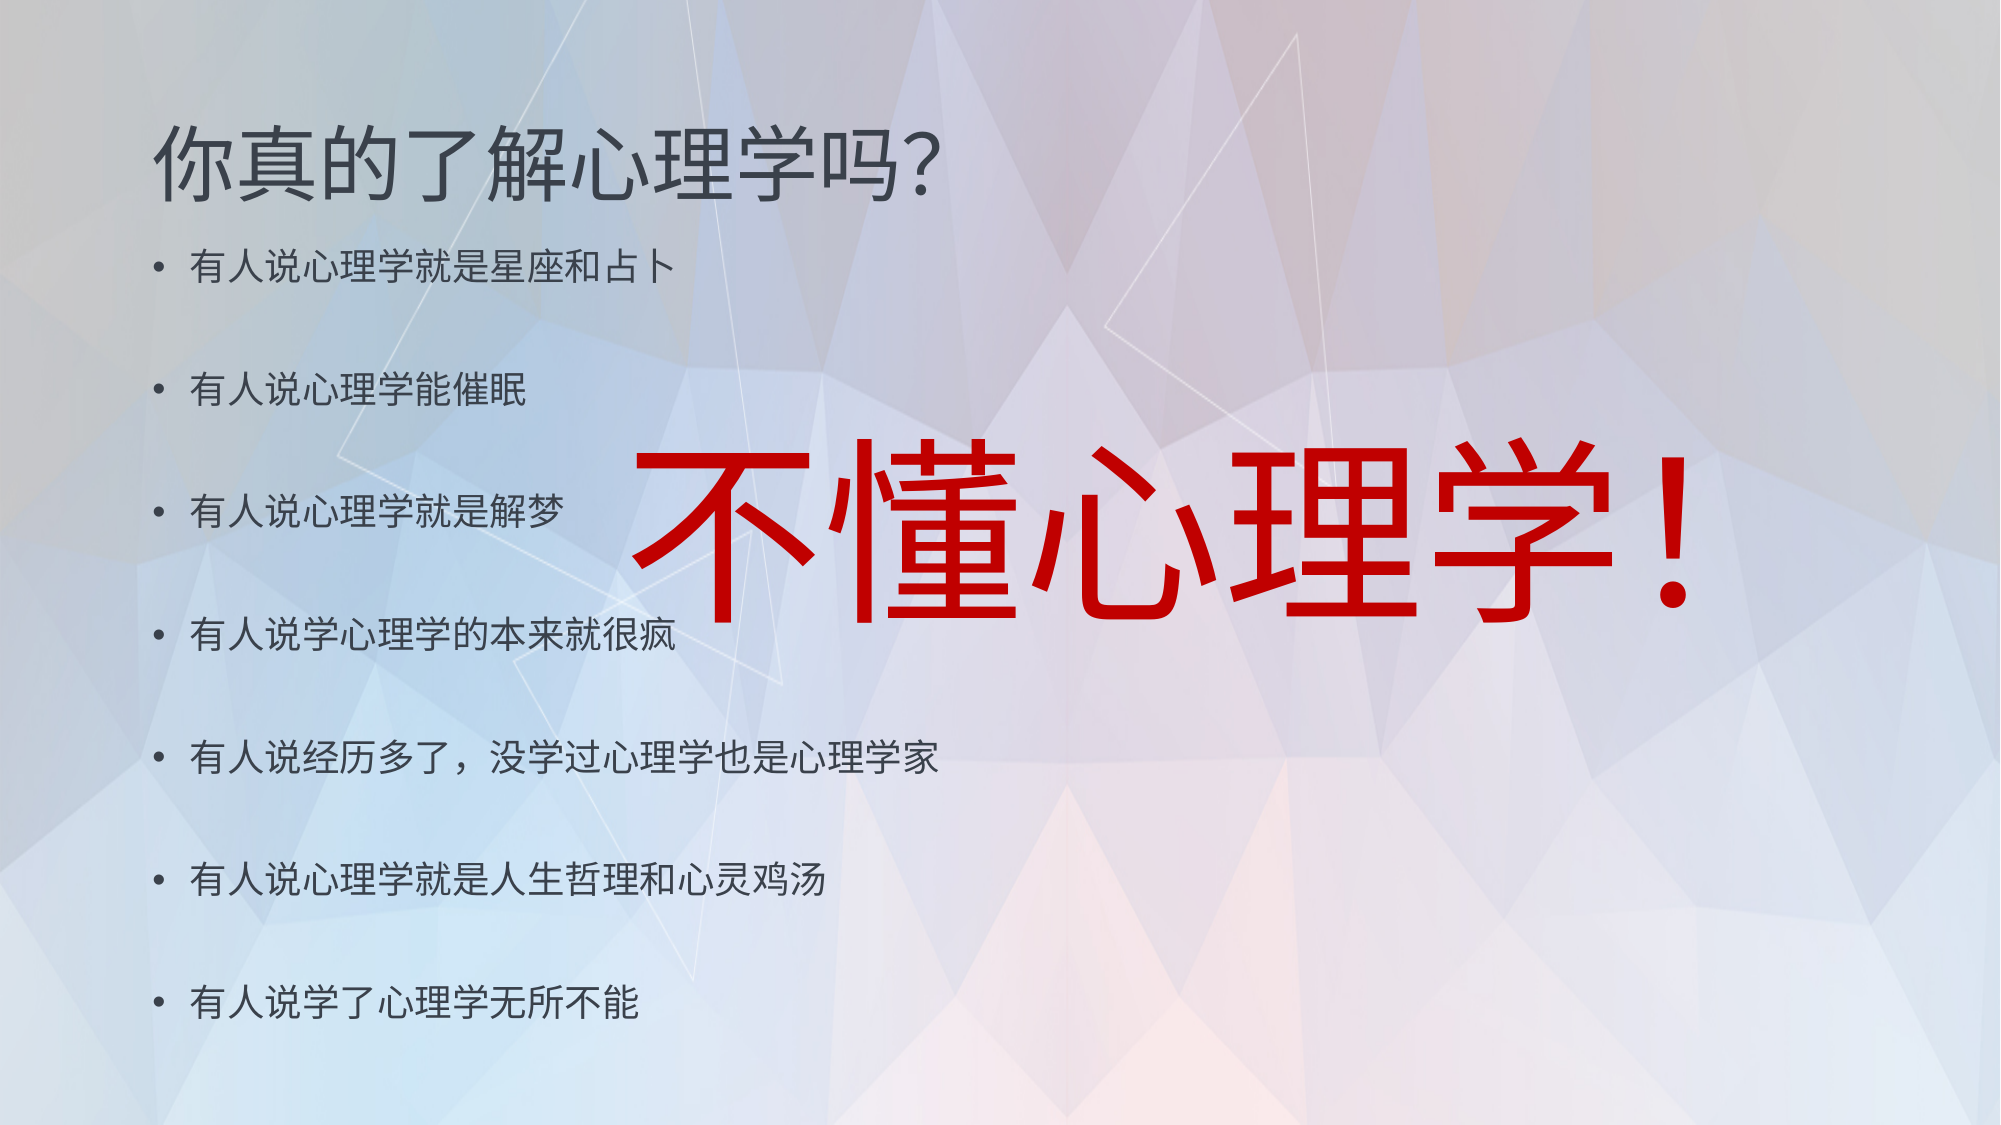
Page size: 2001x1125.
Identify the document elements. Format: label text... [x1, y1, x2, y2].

list 有人说心理学就是星座和占卜 有人说心理学能催眠 有人说心理学就是解梦 有人说学心理学的本来就很疯 有人说经历多了，没学过心理学也是心理学家 有人说心理学就是人生哲理和心灵鸡汤 有人说学了心理学无所不能 [137, 240, 1051, 1085]
text_box 不懂心理学！ [609, 399, 1839, 655]
picture [0, 0, 2001, 1125]
title 你真的了解心理学吗？ [137, 59, 1863, 278]
